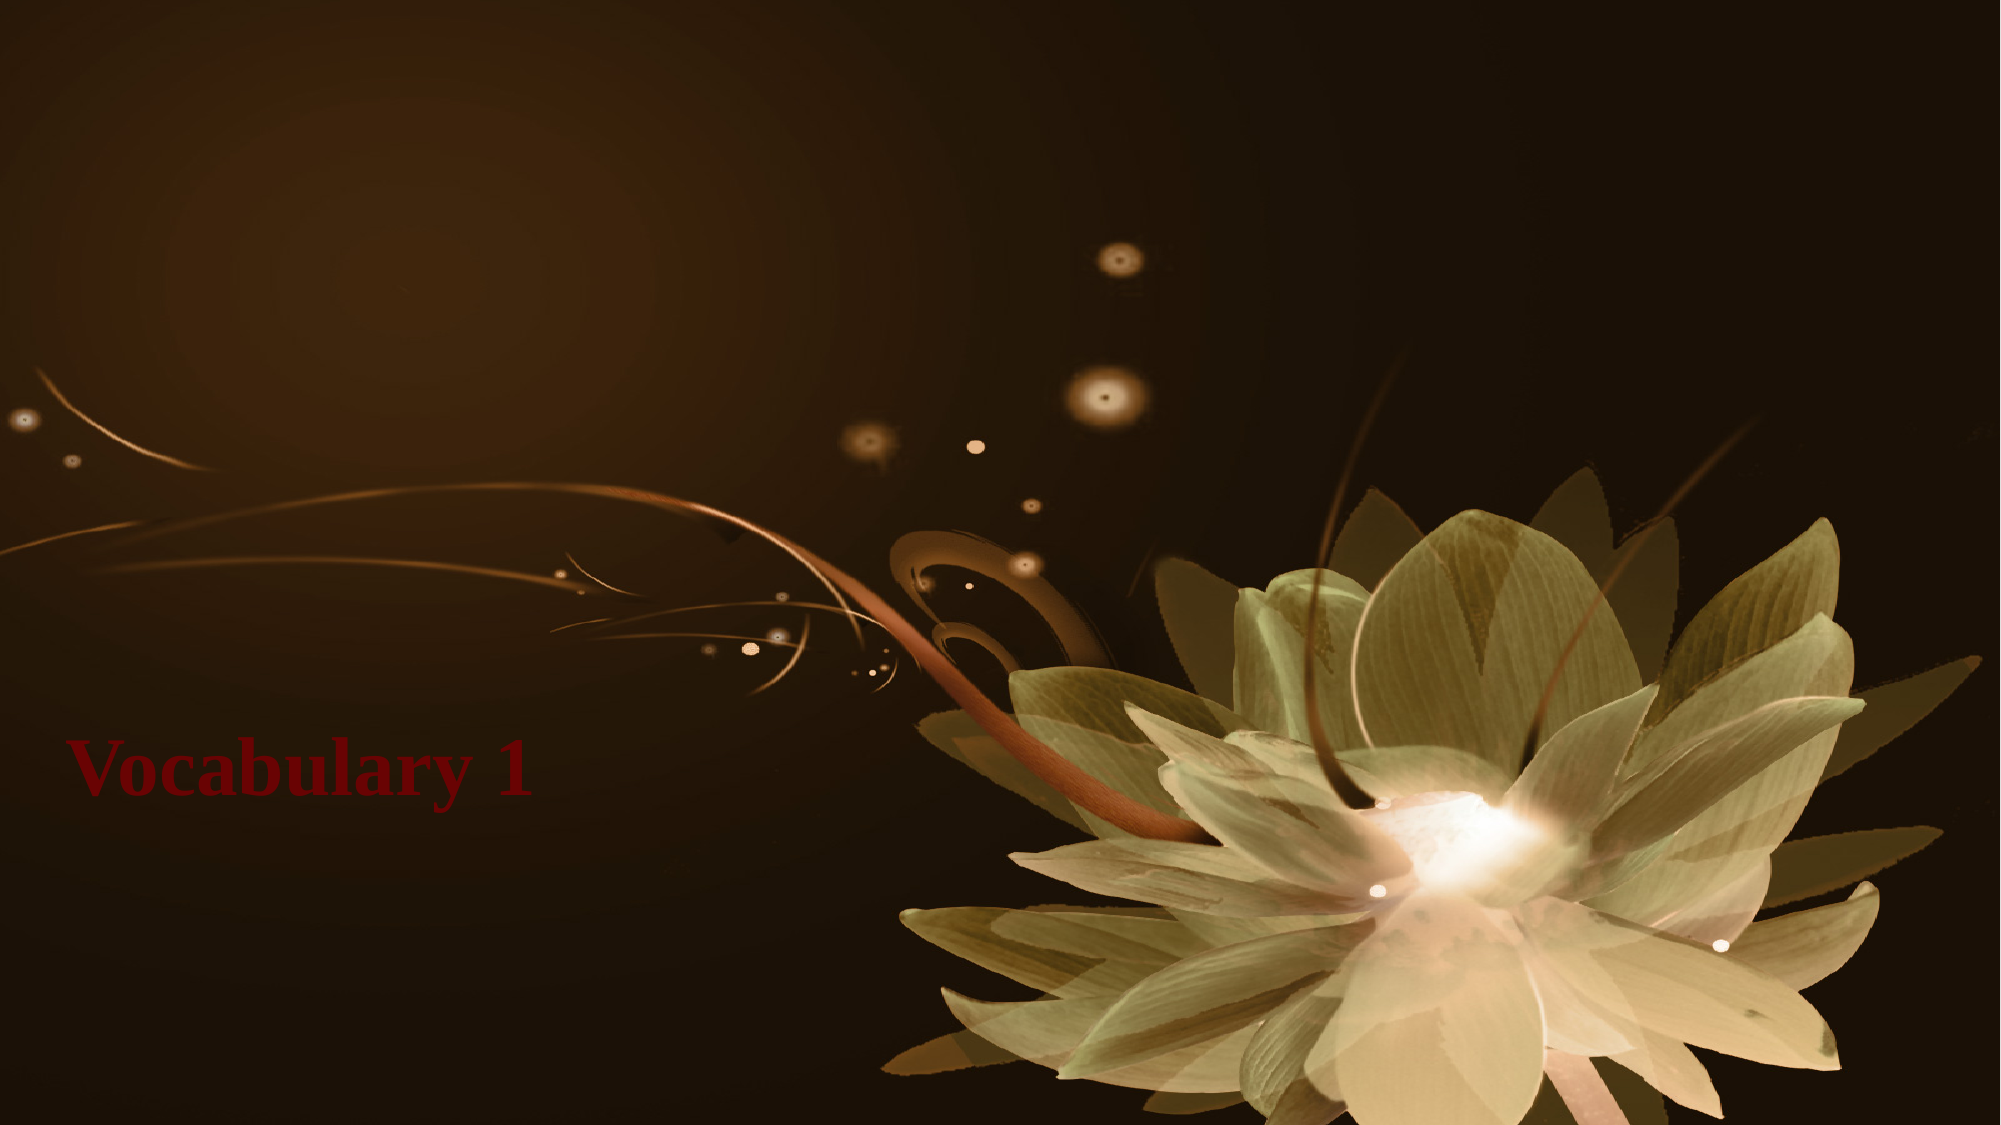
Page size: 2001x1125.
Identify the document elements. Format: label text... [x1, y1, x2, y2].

picture [0, 0, 2001, 1125]
title Vocabulary 1 [50, 662, 950, 863]
